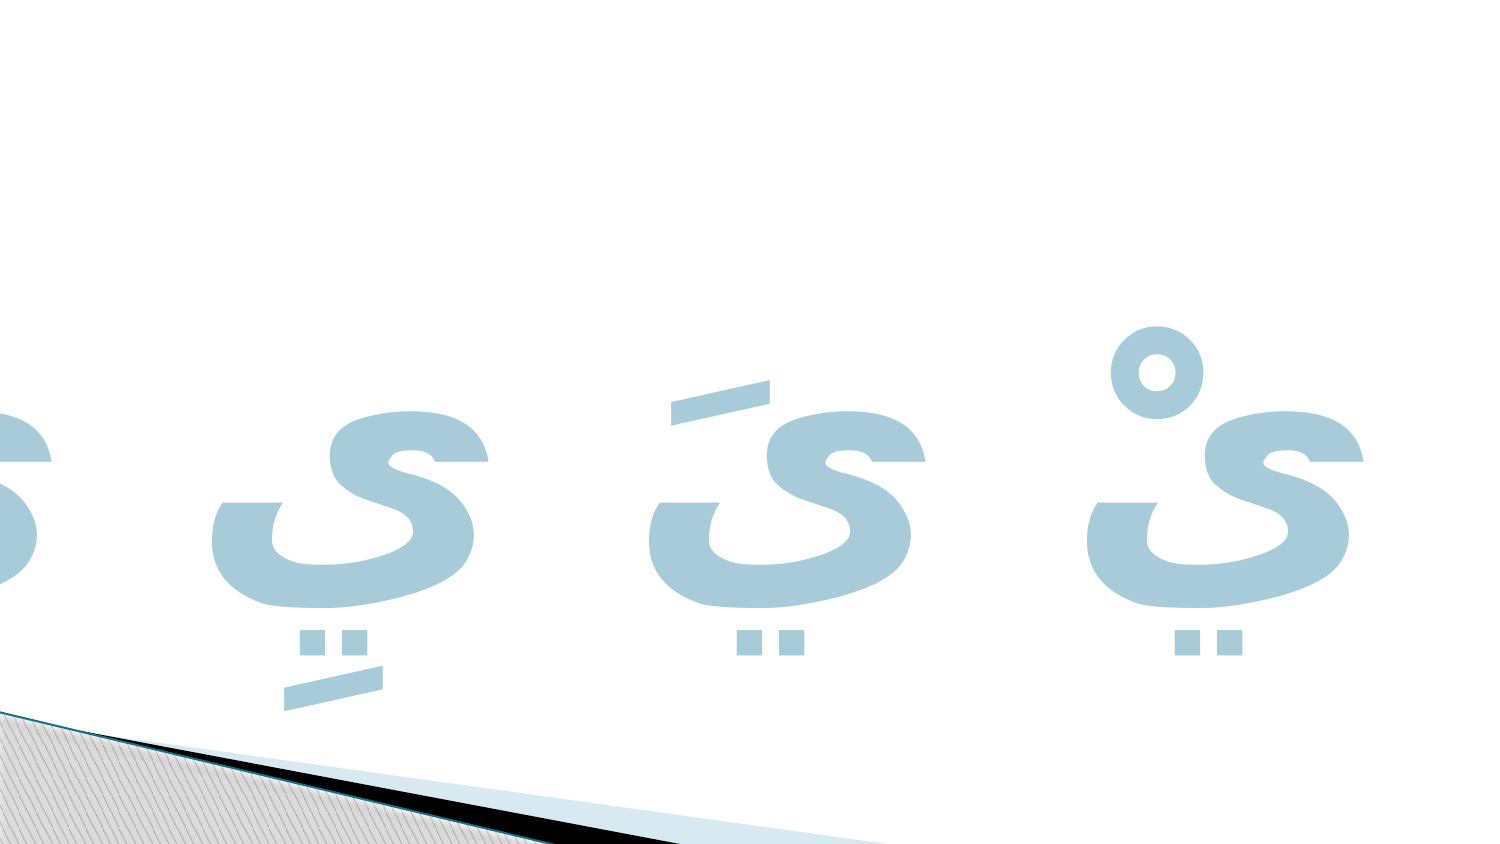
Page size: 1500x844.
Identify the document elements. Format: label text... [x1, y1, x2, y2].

text_box يْ يَ يِ يُ [0, 218, 1397, 649]
